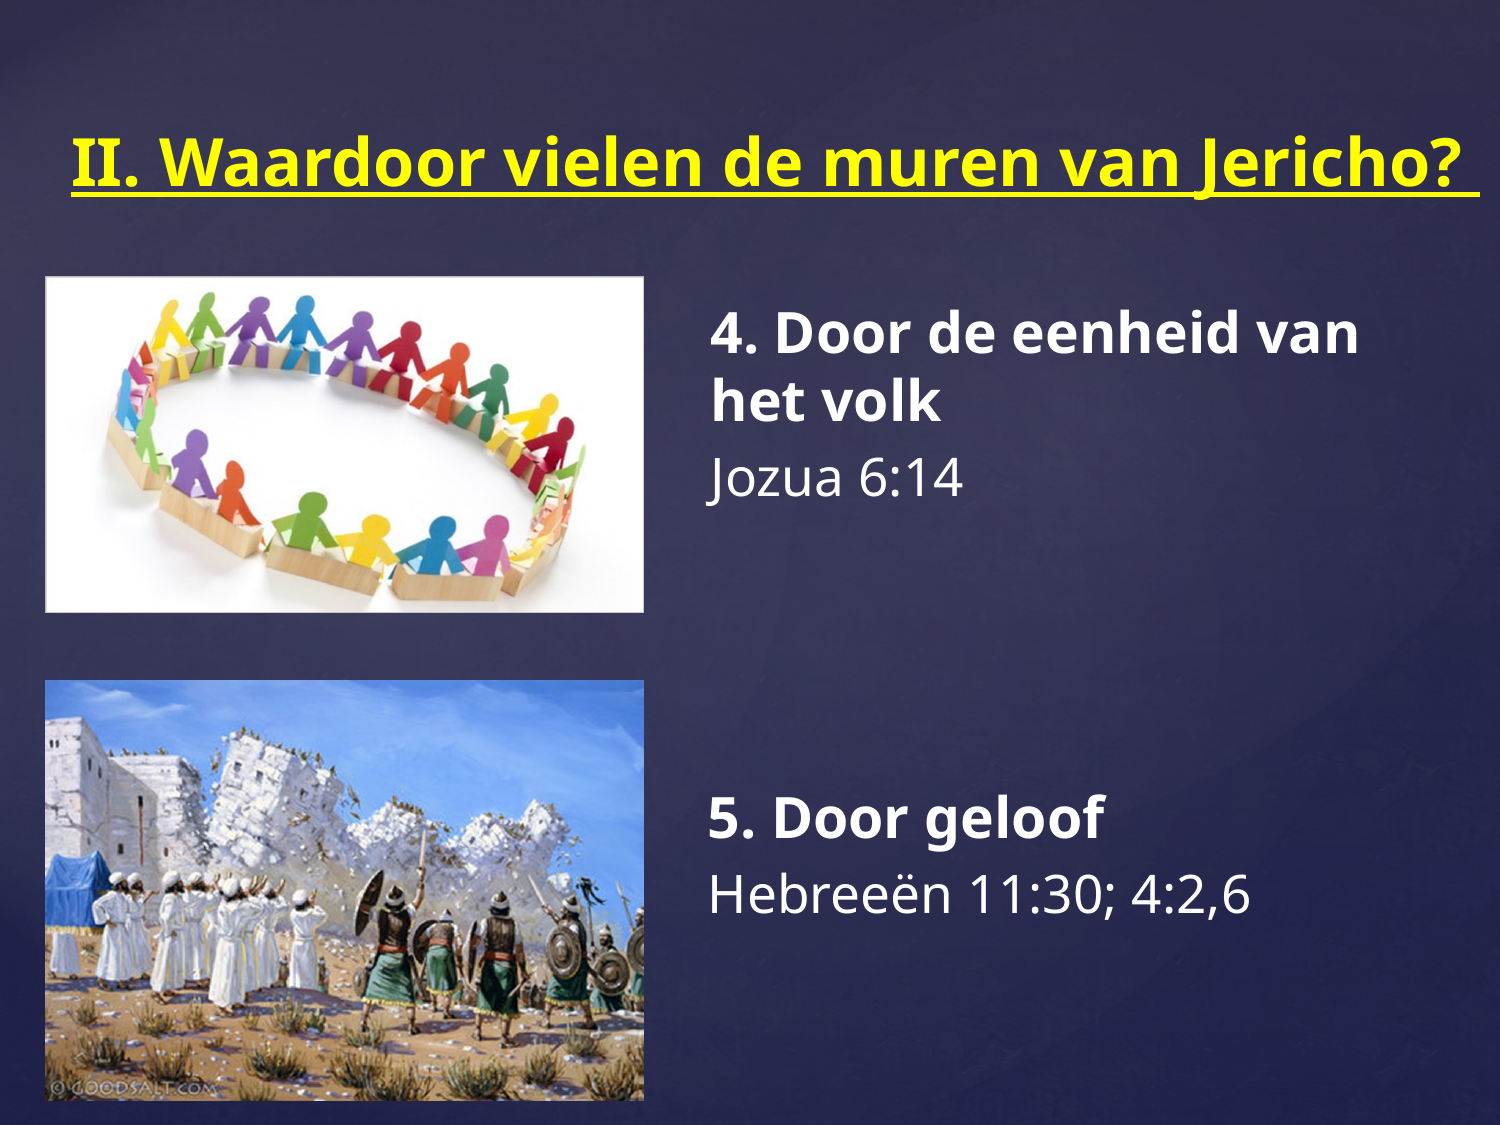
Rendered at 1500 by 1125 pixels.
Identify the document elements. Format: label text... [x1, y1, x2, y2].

text_box [685, 457, 1458, 575]
picture [45, 275, 645, 614]
picture [45, 679, 645, 1101]
list II. Waardoor vielen de muren van Jericho? [53, 112, 1500, 244]
text_box 4. Door de eenheid van het volk Jozua 6:14 5. Door geloof Hebreeën 11:30; 4:2,6 [692, 288, 1465, 937]
